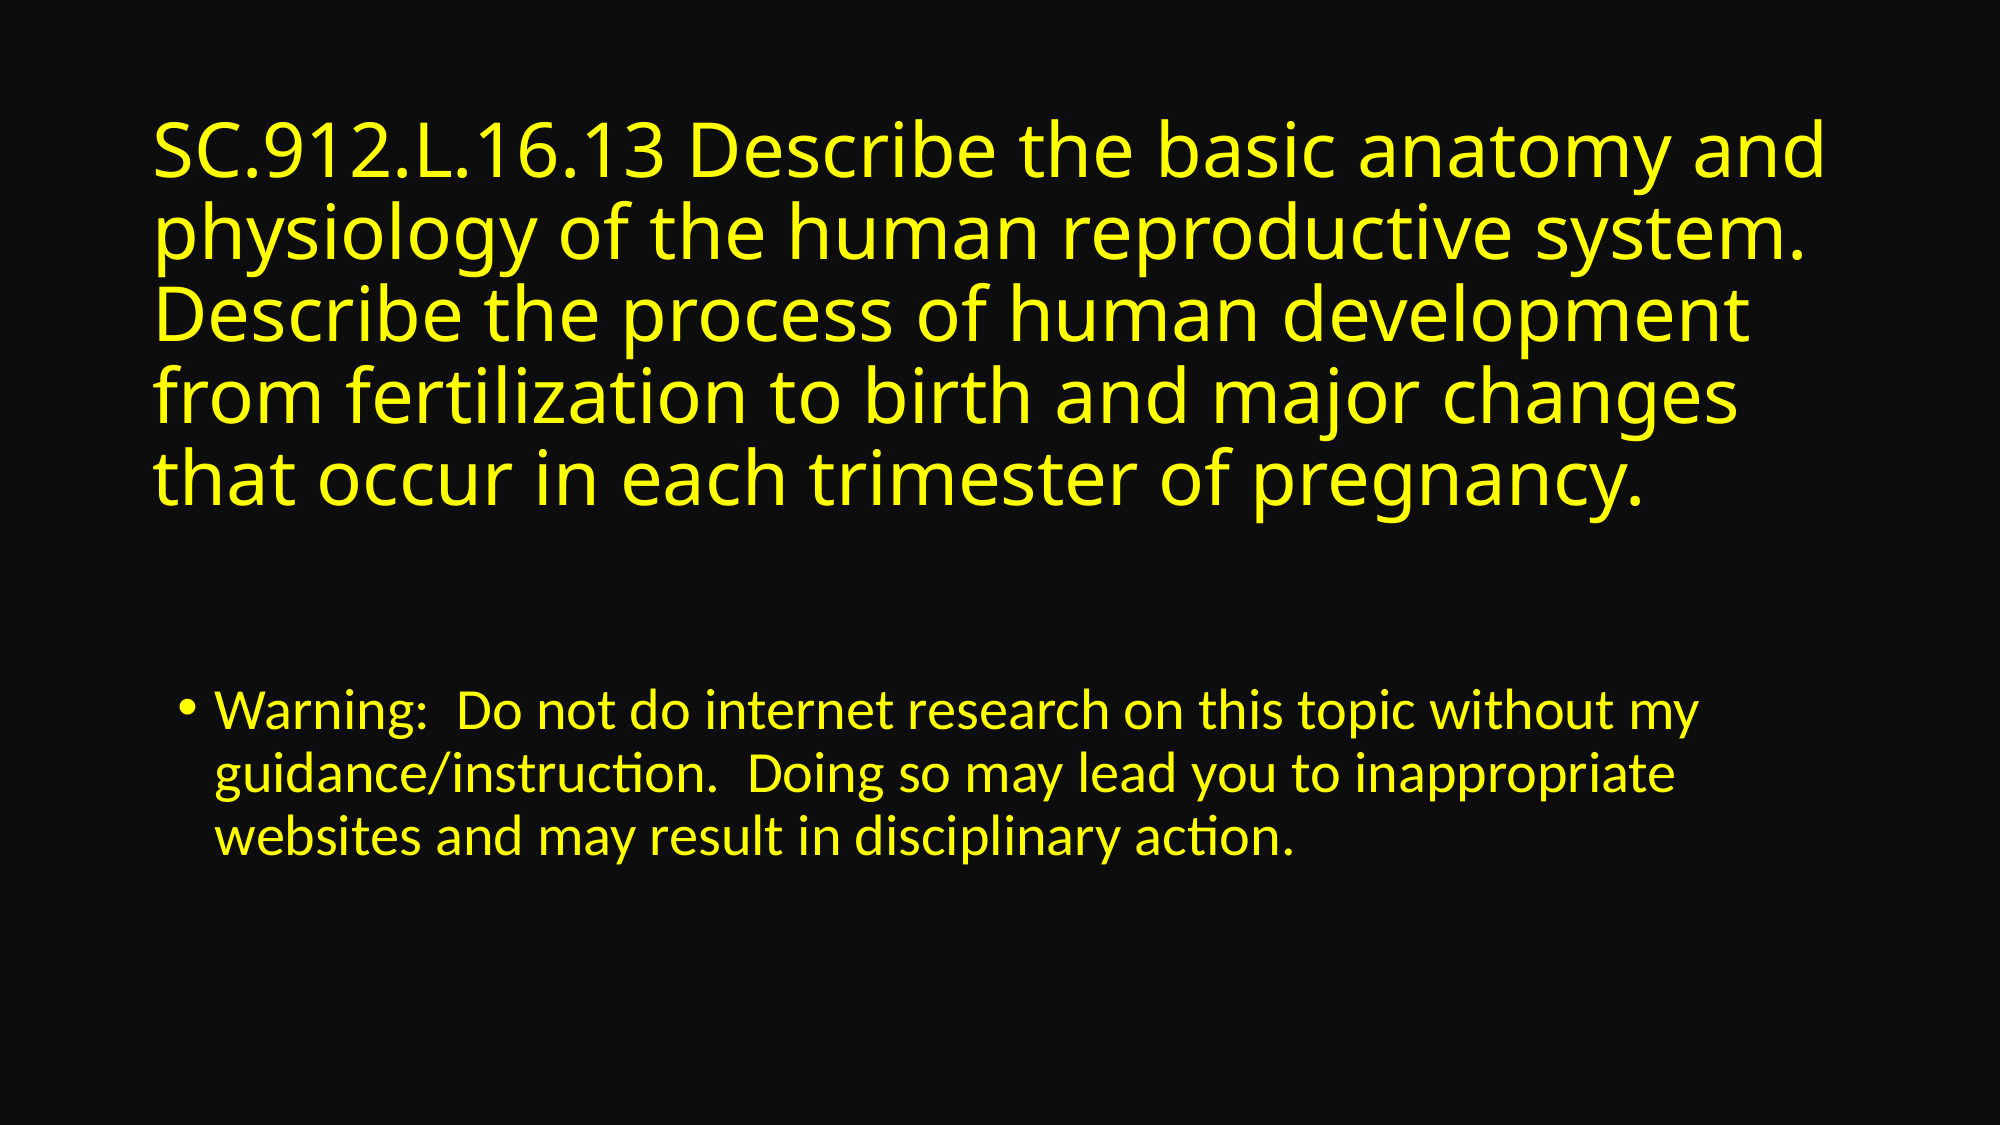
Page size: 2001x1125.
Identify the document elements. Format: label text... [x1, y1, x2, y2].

list Warning: Do not do internet research on this topic without my guidance/instruction. Doing so may lead you to inappropriate websites and may result in disciplinary action. [162, 671, 1888, 990]
title SC.912.L.16.13 Describe the basic anatomy and physiology of the human reproductive system. Describe the process of human development from fertilization to birth and major changes that occur in each trimester of pregnancy. [137, 59, 1863, 574]
